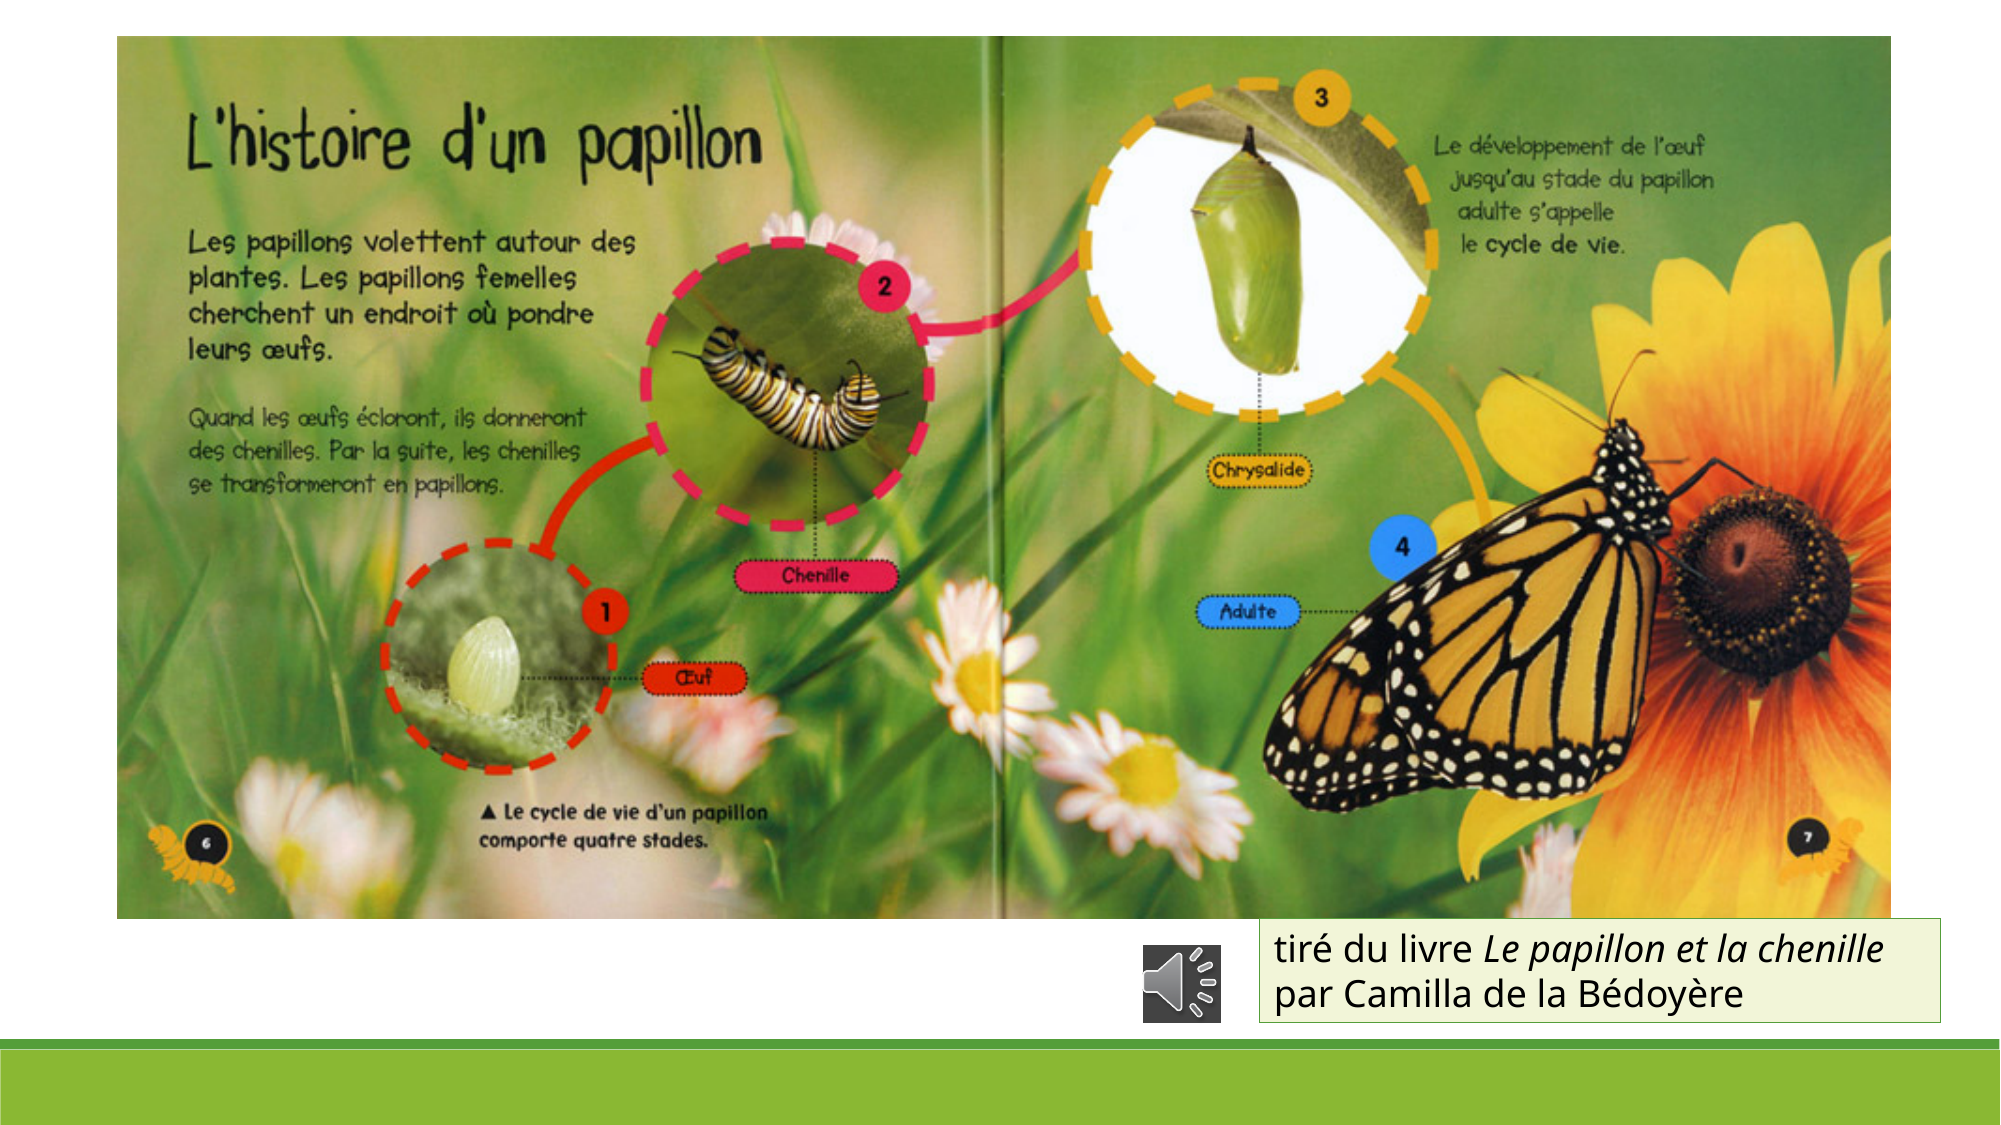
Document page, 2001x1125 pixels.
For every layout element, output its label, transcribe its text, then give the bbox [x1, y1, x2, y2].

text_box tiré du livre Le papillon et la chenille par Camilla de la Bédoyère [1259, 918, 1941, 1023]
picture [1141, 943, 1223, 1025]
picture [116, 35, 1892, 919]
